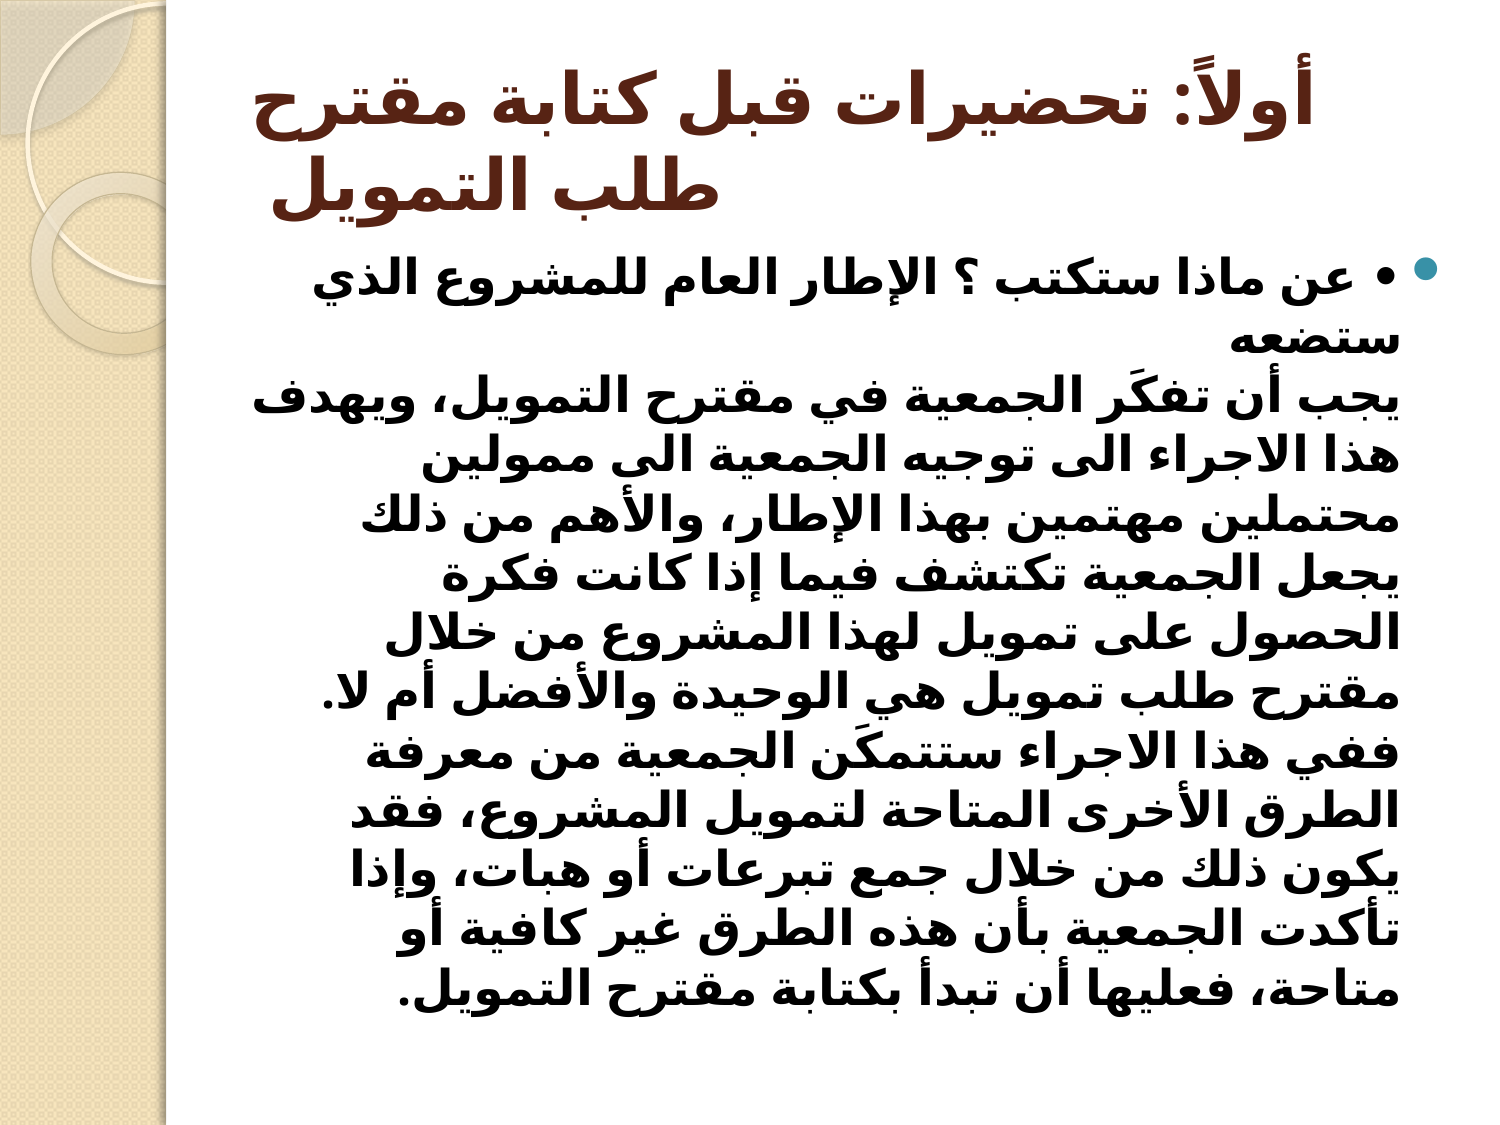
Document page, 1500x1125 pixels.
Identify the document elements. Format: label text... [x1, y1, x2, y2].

list • عن ماذا ستكتب ؟ الإطار العام للمشروع الذي ستضعه يجب أن تفكَر الجمعية في مقترح التمويل، ويهدف هذا الاجراء الى توجيه الجمعية الى ممولين محتملين مهتمين بهذا الإطار، والأهم من ذلك يجعل الجمعية تكتشف فيما إذا كانت فكرة الحصول على تمويل لهذا المشروع من خلال مقترح طلب تمويل هي الوحيدة والأفضل أم لا. ففي هذا الاجراء ستتمكَن الجمعية من معرفة الطرق الأخرى المتاحة لتمويل المشروع، فقد يكون ذلك من خلال جمع تبرعات أو هبات، وإذا تأكدت الجمعية بأن هذه الطرق غير كافية أو متاحة، فعليها أن تبدأ بكتابة مقترح التمويل. [235, 237, 1466, 1025]
title أولاً: تحضيرات قبل كتابة مقترح طلب التمويل [235, 45, 1466, 233]
